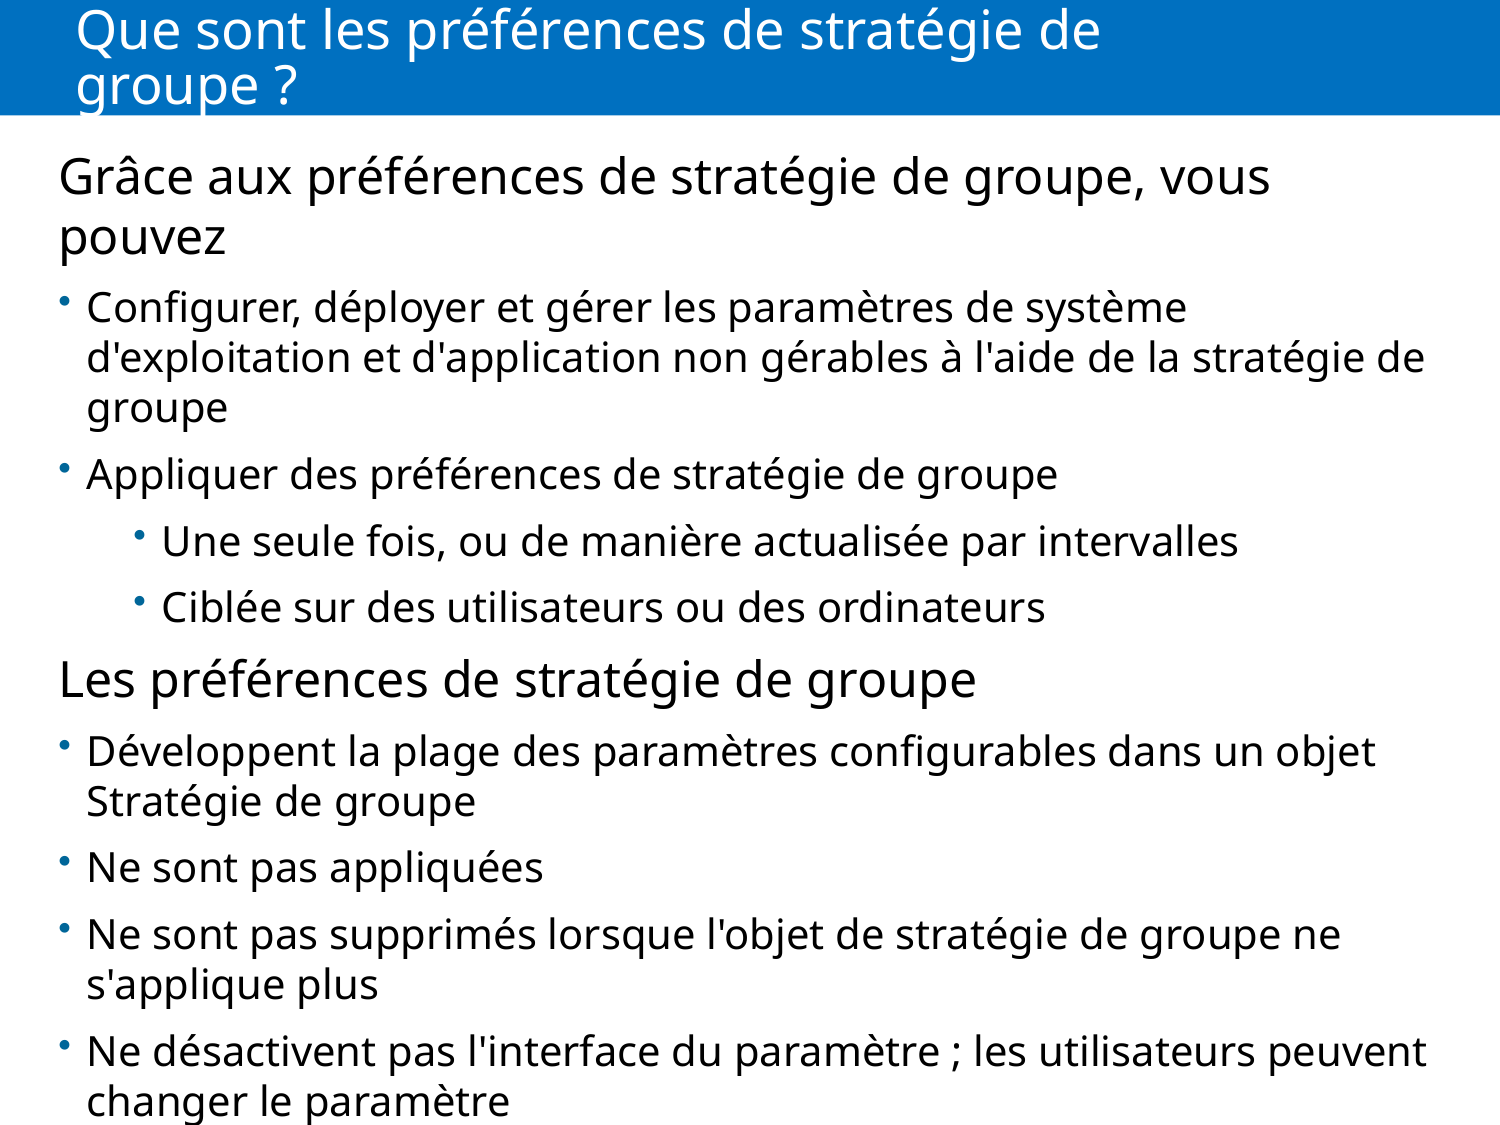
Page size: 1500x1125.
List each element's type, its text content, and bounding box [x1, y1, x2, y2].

text_box [85, 697, 1427, 913]
title Que sont les préférences de stratégie de groupe ? [75, 0, 1351, 122]
text_box Grâce aux préférences de stratégie de groupe, vous pouvez Configurer, déployer et gérer les paramètres de système d'exploitation et d'application non gérables à l'aide de la stratégie de groupe Appliquer des préférences de stratégie de groupe Une seule fois, ou de manière actualisée par intervalles Ciblée sur des utilisateurs ou des ordinateurs Les préférences de stratégie de groupe Développent la plage des paramètres configurables dans un objet Stratégie de groupe Ne sont pas appliquées Ne sont pas supprimés lorsque l'objet de stratégie de groupe ne s'applique plus Ne désactivent pas l'interface du paramètre ; les utilisateurs peuvent changer le paramètre Ne peuvent pas être utilisées dans les stratégies de groupe locales [31, 124, 1463, 1099]
